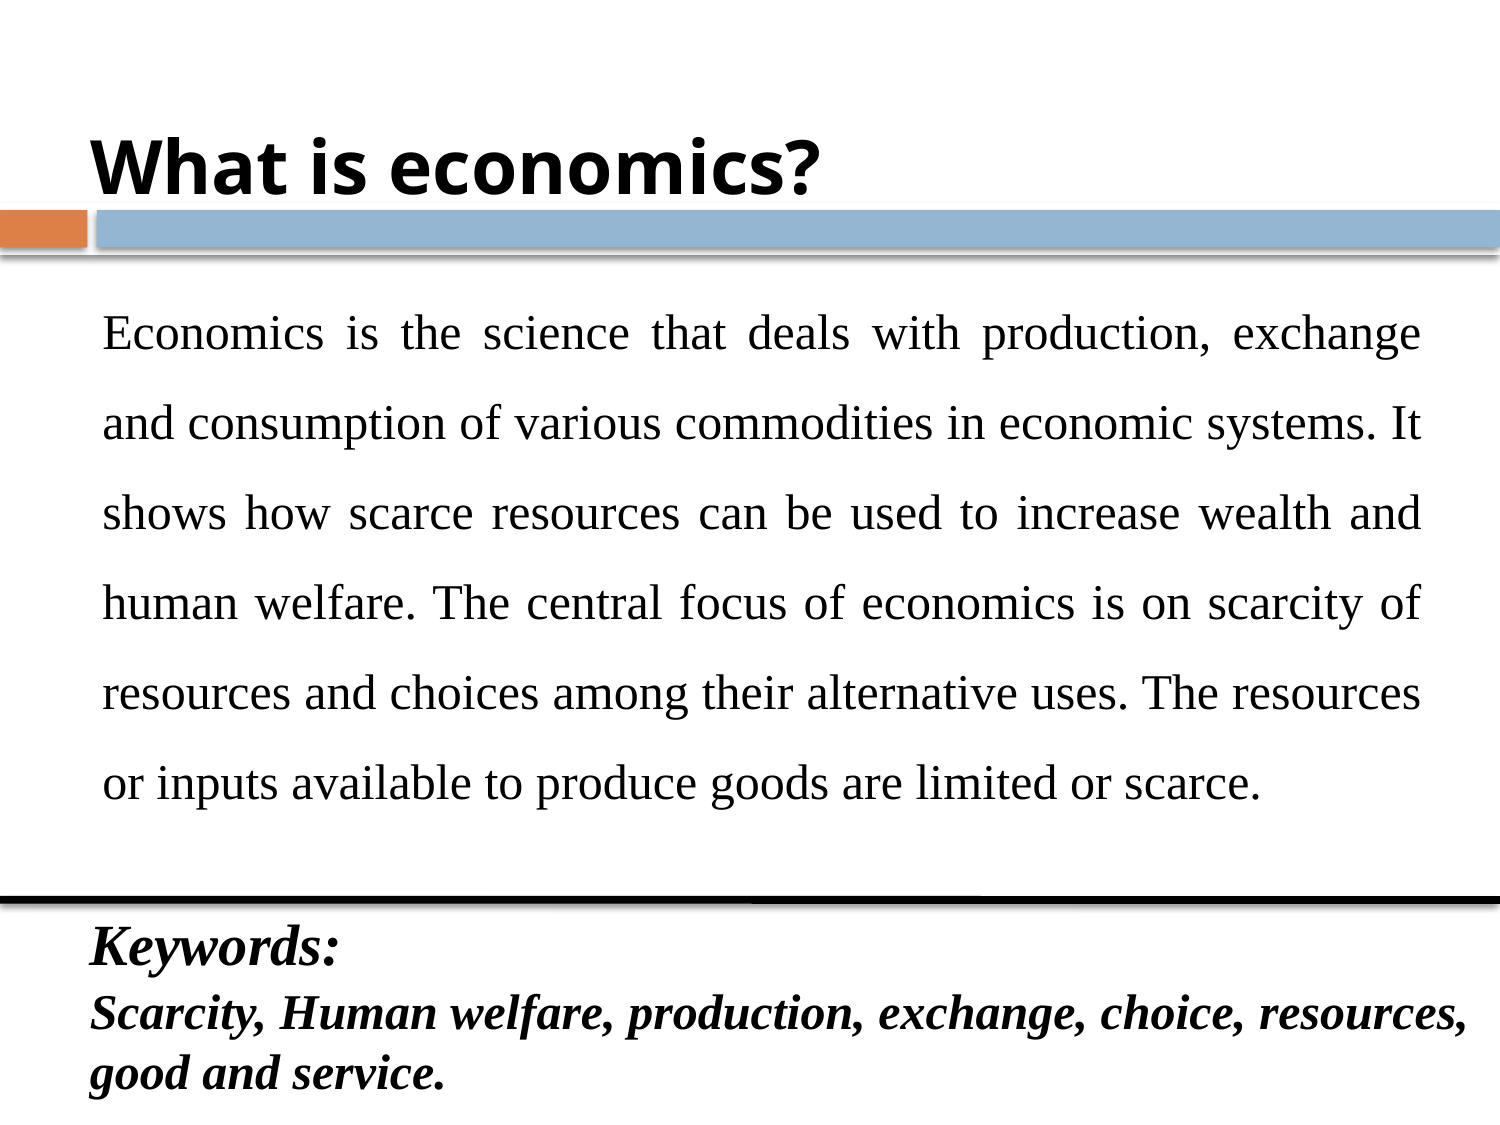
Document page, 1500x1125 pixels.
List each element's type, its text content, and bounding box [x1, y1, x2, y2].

text_box What is economics? [75, 112, 837, 218]
text_box Economics is the science that deals with production, exchange and consumption of various commodities in economic systems. It shows how scarce resources can be used to increase wealth and human welfare. The central focus of economics is on scarcity of resources and choices among their alternative uses. The resources or inputs available to produce goods are limited or scarce. [87, 262, 1438, 818]
text_box Keywords: Scarcity, Human welfare, production, exchange, choice, resources, good and service. [74, 909, 1488, 1108]
